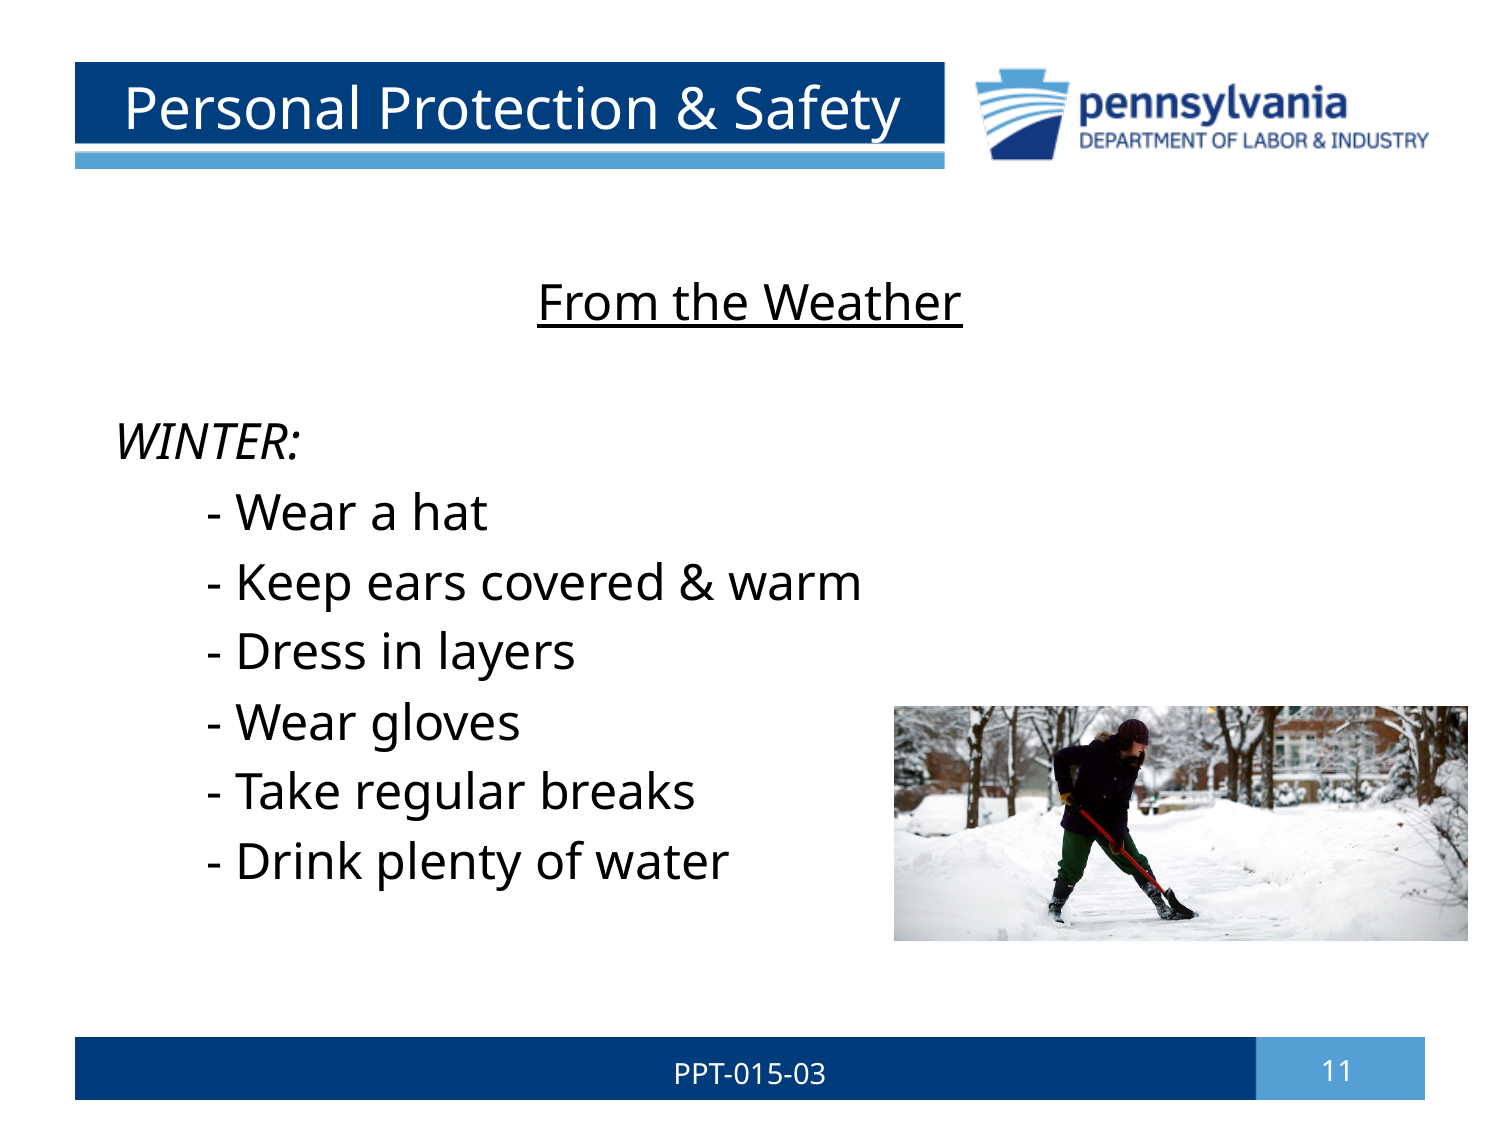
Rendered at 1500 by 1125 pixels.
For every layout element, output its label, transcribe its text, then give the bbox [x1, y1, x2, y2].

picture [894, 706, 1468, 941]
footer PPT-015-03 [512, 1042, 988, 1103]
subtitle From the Weather WINTER: - Wear a hat - Keep ears covered & warm - Dress in layers - Wear gloves - Take regular breaks - Drink plenty of water [99, 262, 1400, 963]
slide_number 11 [1250, 1042, 1425, 1103]
picture [75, 62, 1429, 169]
title Personal Protection & Safety [75, 62, 950, 150]
picture [75, 1037, 1425, 1100]
